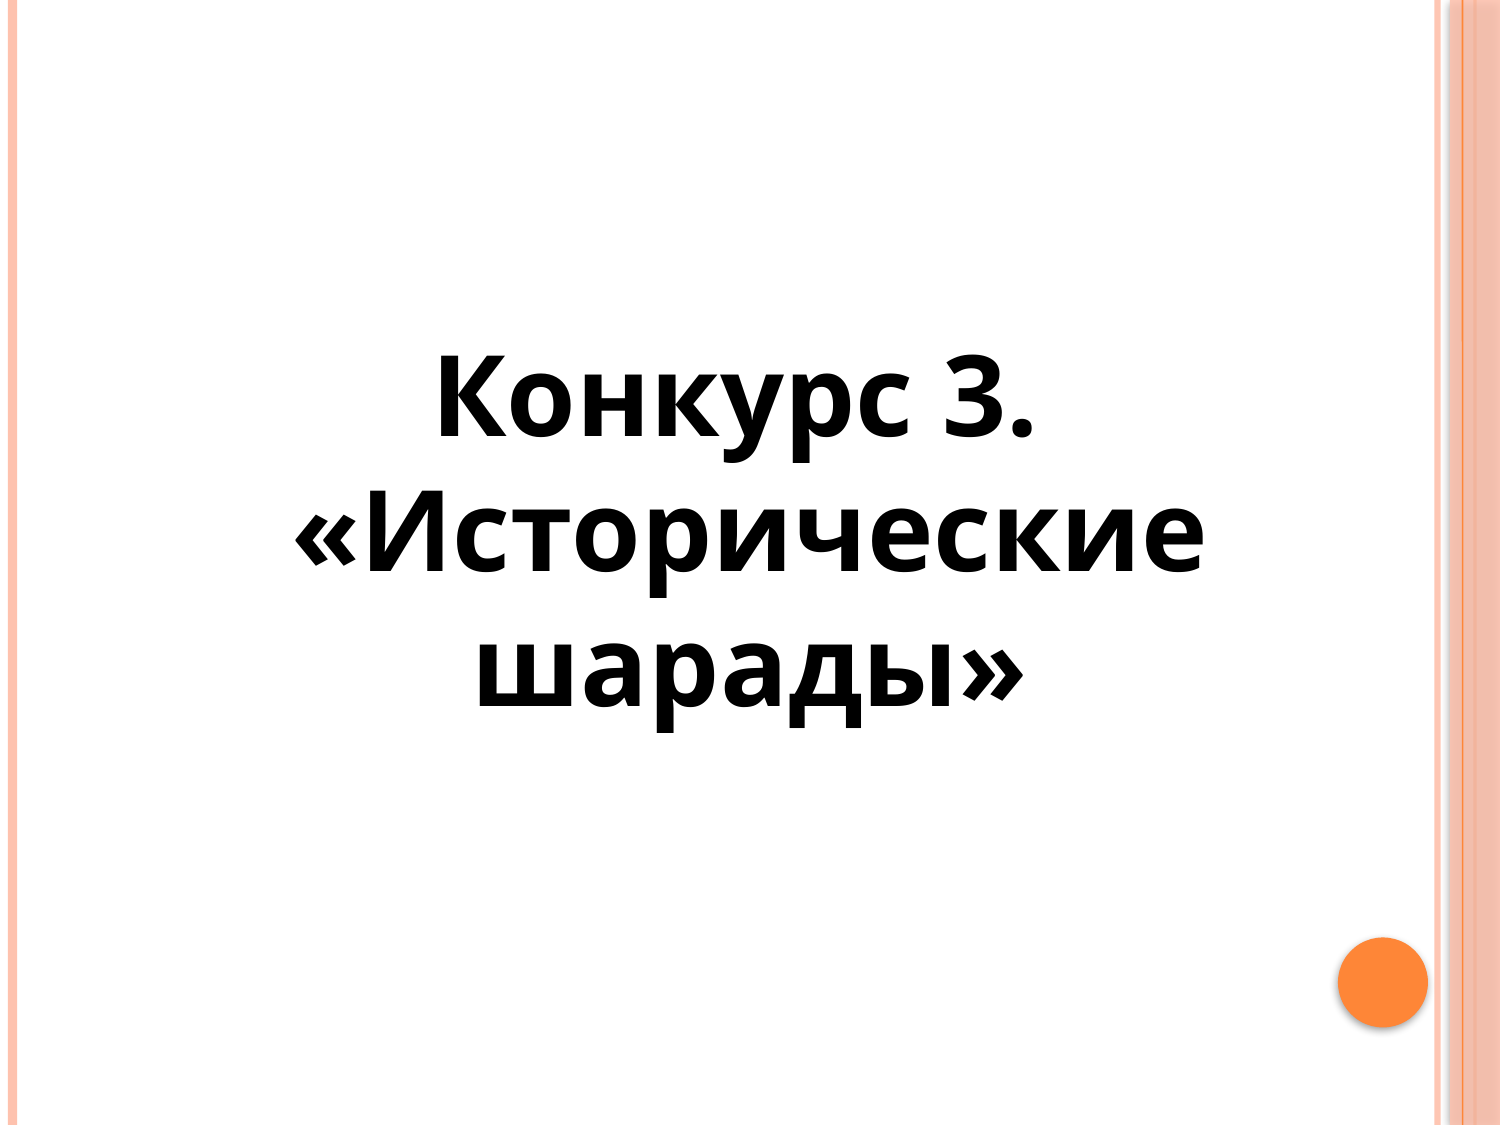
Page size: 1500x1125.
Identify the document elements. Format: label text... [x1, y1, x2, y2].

text_box Конкурс 3. «Исторические шарады» [88, 196, 1412, 736]
